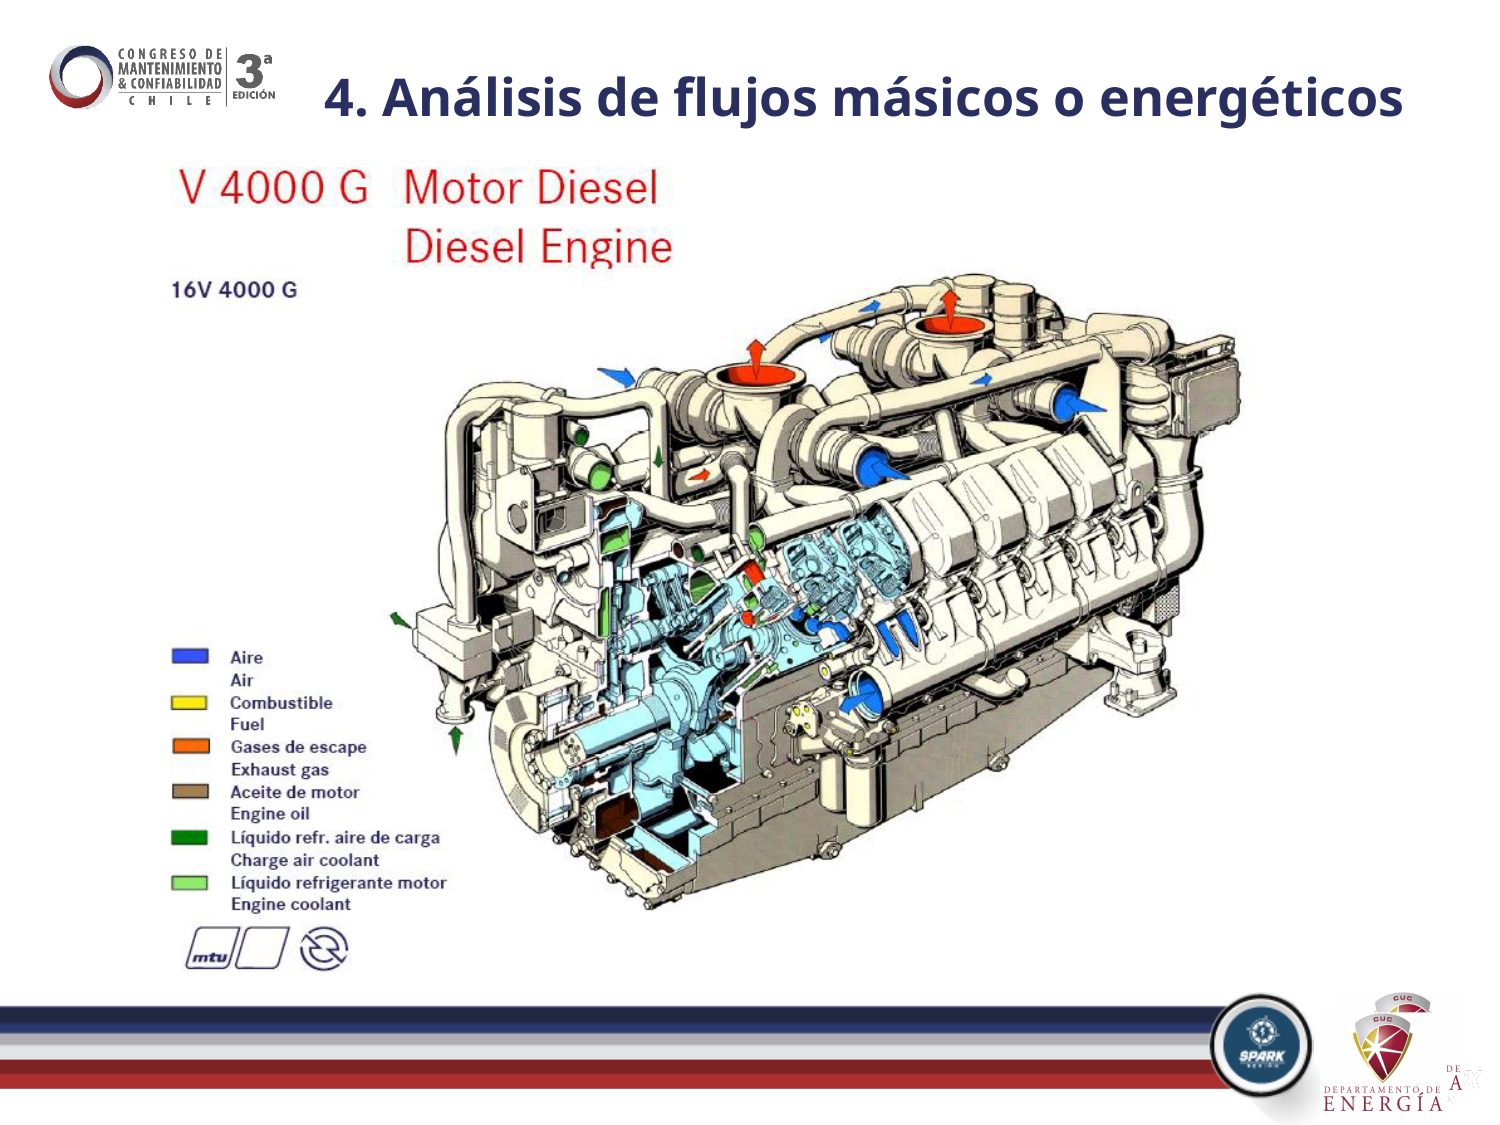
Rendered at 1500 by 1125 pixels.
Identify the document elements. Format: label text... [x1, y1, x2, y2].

picture [151, 147, 1289, 978]
title 4. Análisis de flujos másicos o energéticos [309, 20, 1430, 179]
picture [49, 45, 275, 109]
picture [0, 991, 1483, 1125]
